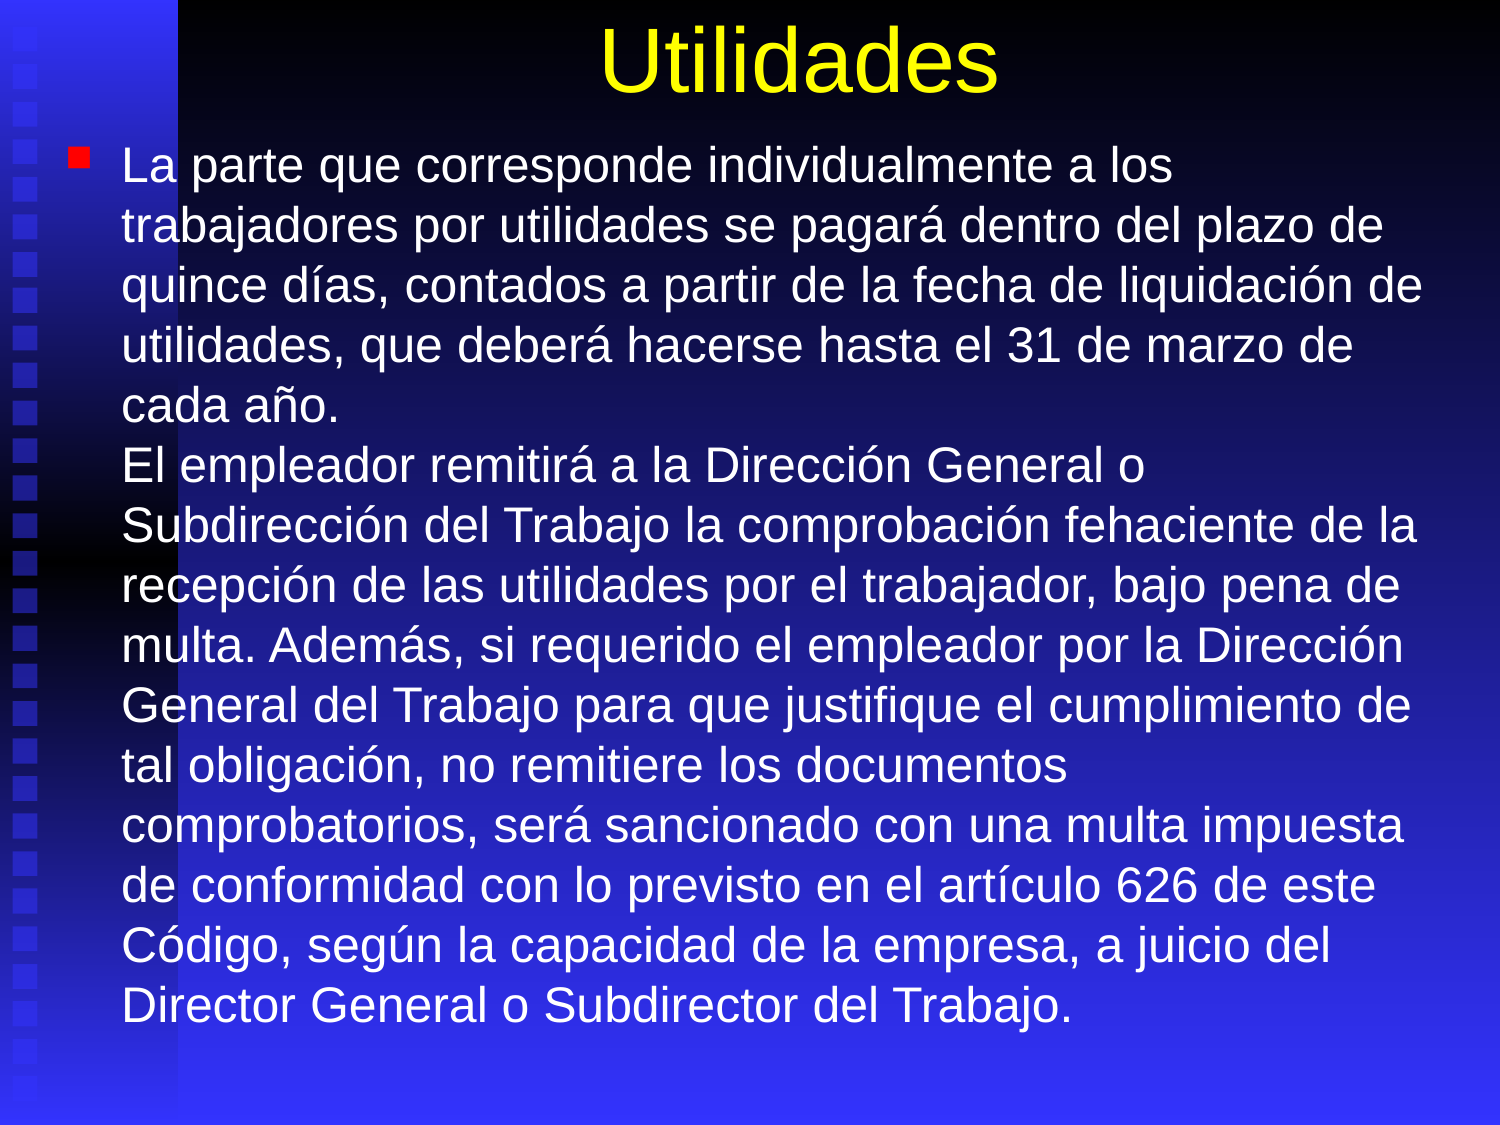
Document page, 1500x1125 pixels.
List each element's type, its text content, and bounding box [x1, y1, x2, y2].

title Utilidades [162, 0, 1438, 124]
list La parte que corresponde individualmente a los trabajadores por utilidades se pagará dentro del plazo de quince días, contados a partir de la fecha de liquidación de utilidades, que deberá hacerse hasta el 31 de marzo de cada año. El empleador remitirá a la Dirección General o Subdirección del Trabajo la comprobación fehaciente de la recepción de las utilidades por el trabajador, bajo pena de multa. Además, si requerido el empleador por la Dirección General del Trabajo para que justifique el cumplimiento de tal obligación, no remitiere los documentos comprobatorios, será sancionado con una multa impuesta de conformidad con lo previsto en el artículo 626 de este Código, según la capacidad de la empresa, a juicio del Director General o Subdirector del Trabajo. [49, 124, 1451, 1101]
